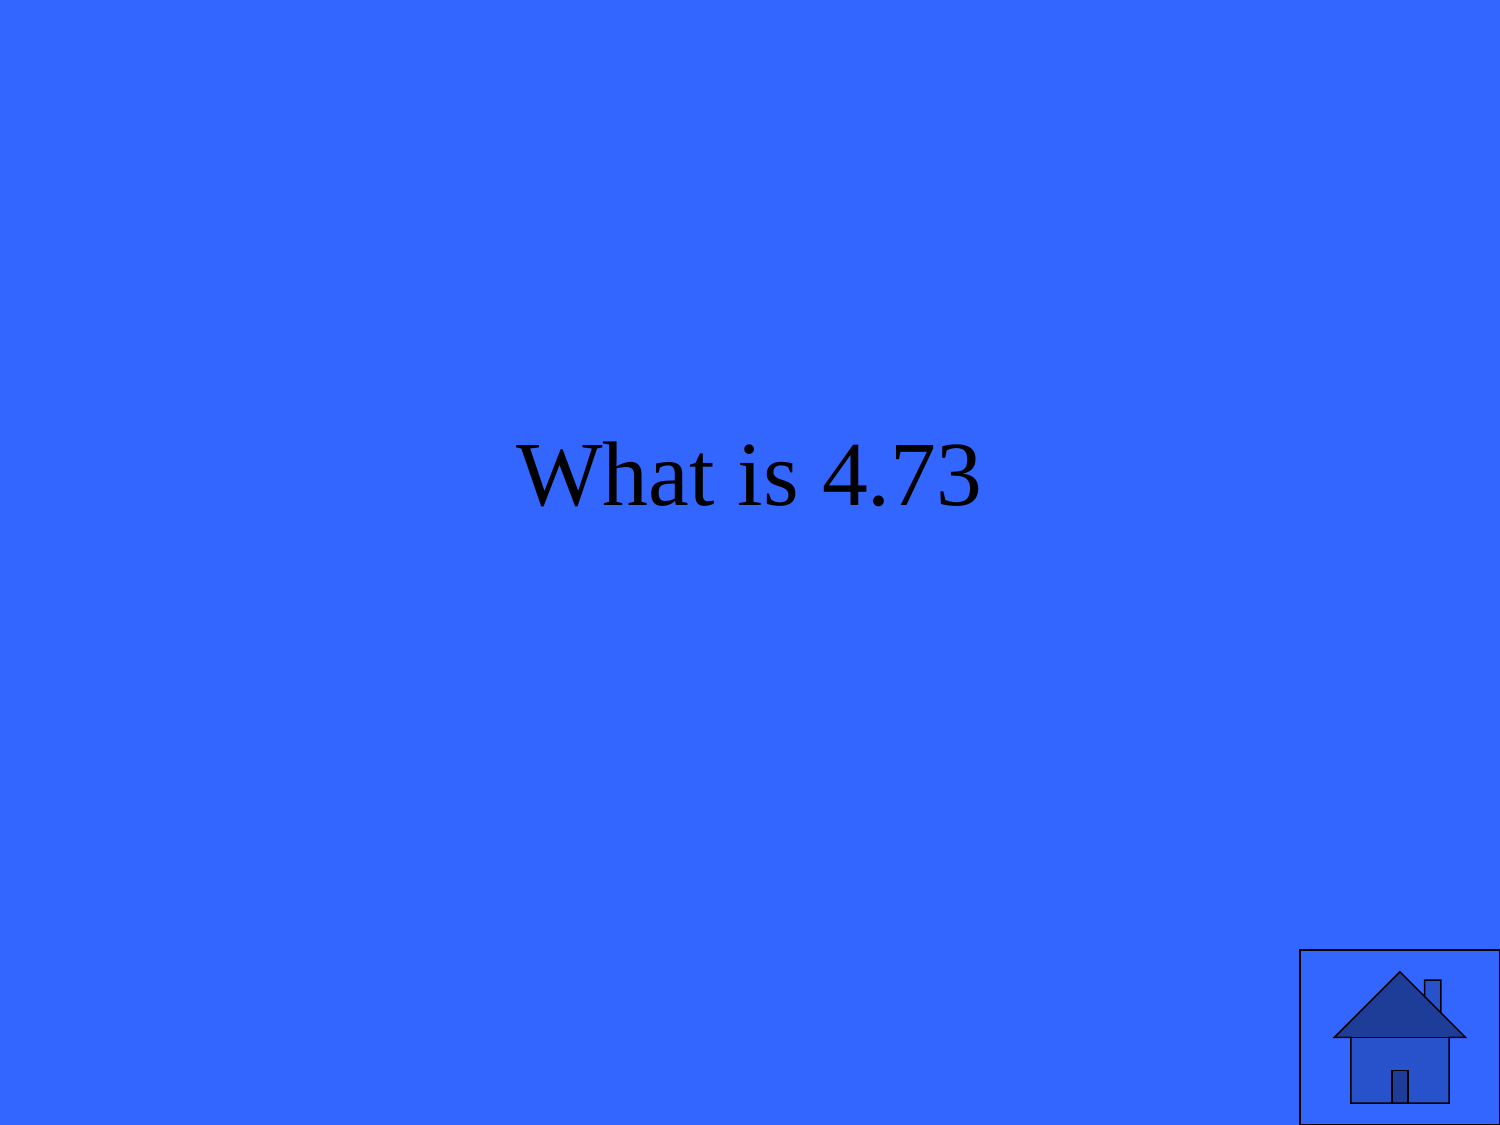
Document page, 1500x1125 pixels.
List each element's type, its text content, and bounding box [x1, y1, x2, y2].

title What is 4.73 [112, 375, 1388, 563]
text_box [1299, 950, 1500, 1125]
